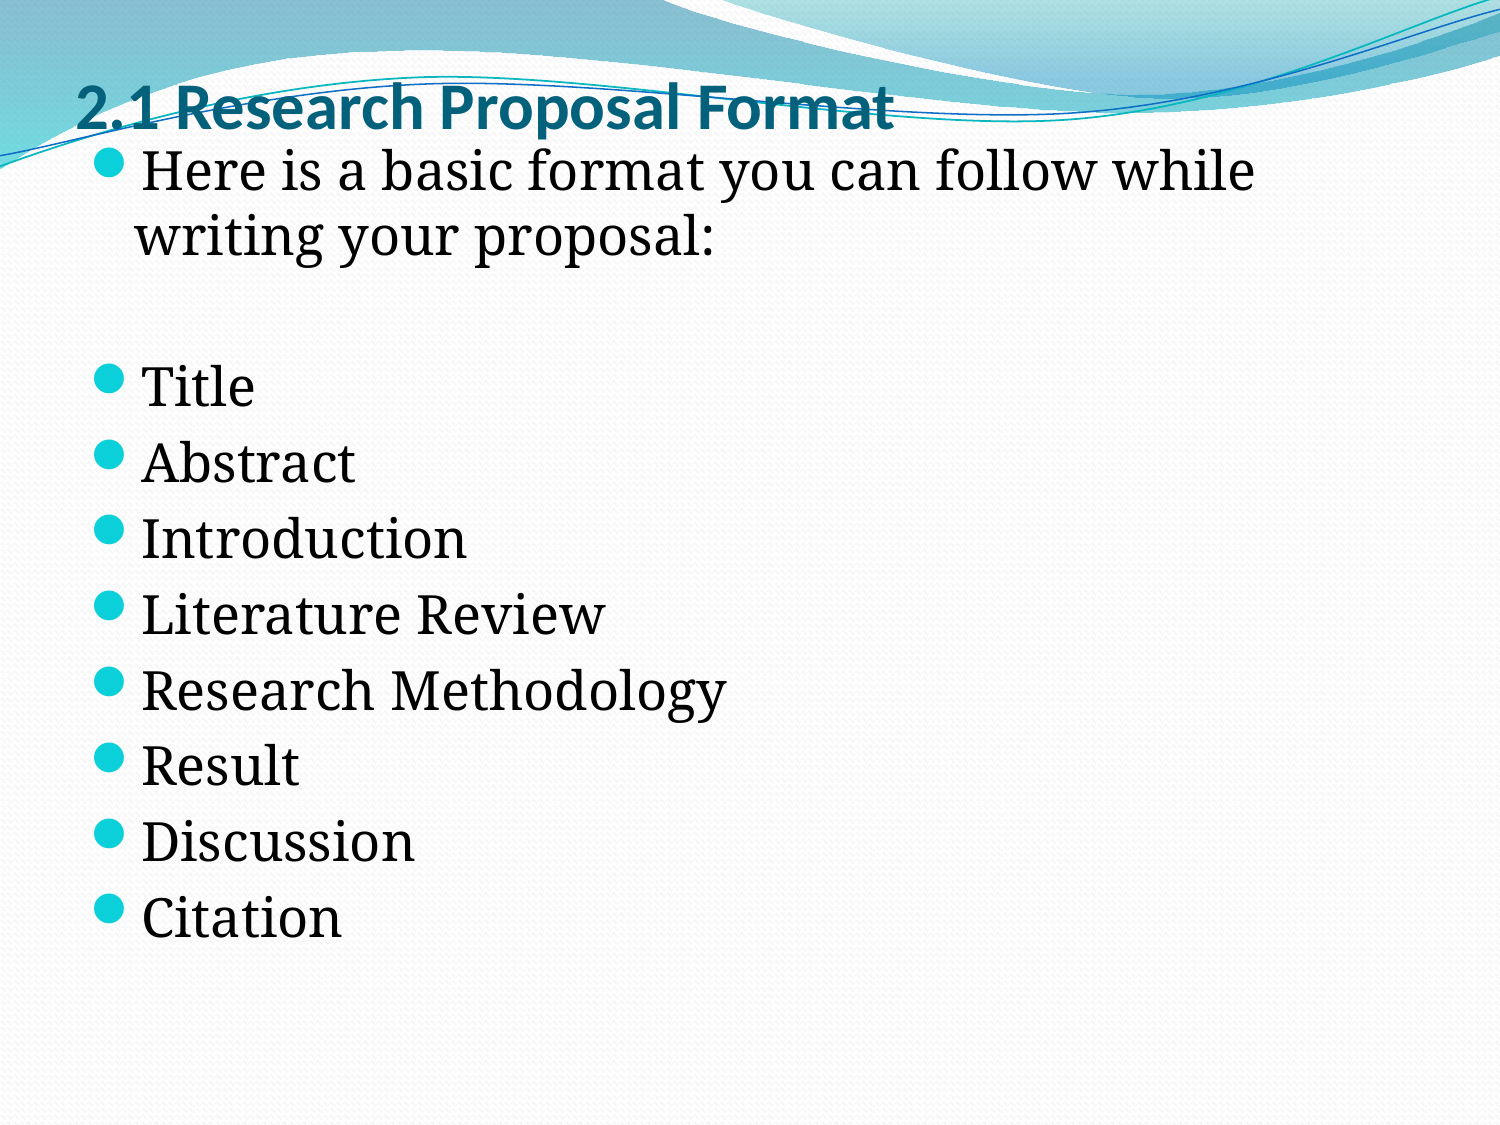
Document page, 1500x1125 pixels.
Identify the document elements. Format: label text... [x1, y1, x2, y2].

title 2.1 Research Proposal Format [75, 115, 1425, 303]
list Here is a basic format you can follow while writing your proposal: Title Abstract Introduction Literature Review Research Methodology Result Discussion Citation [75, 303, 1425, 1038]
